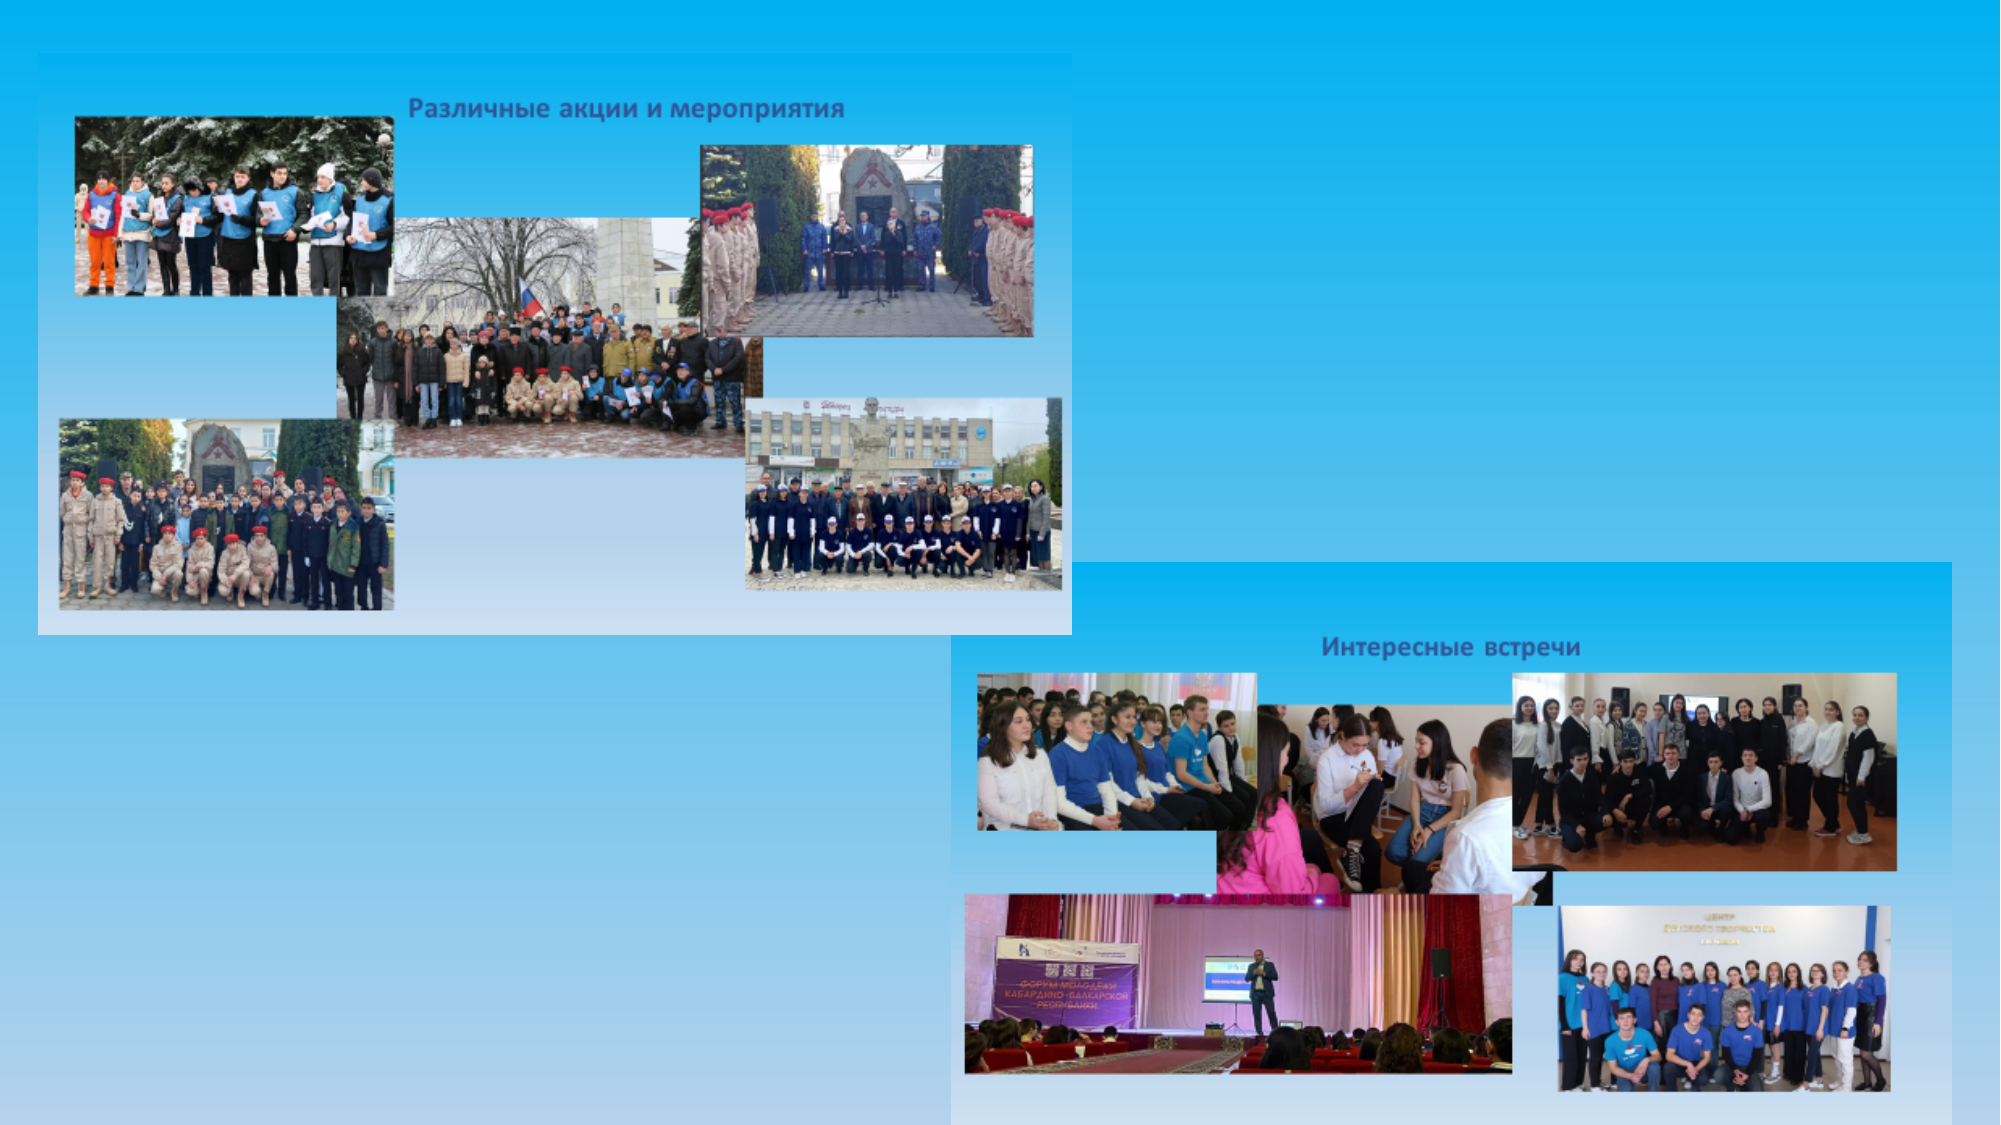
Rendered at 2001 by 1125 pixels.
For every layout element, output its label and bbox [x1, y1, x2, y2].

picture [38, 98, 1952, 1125]
